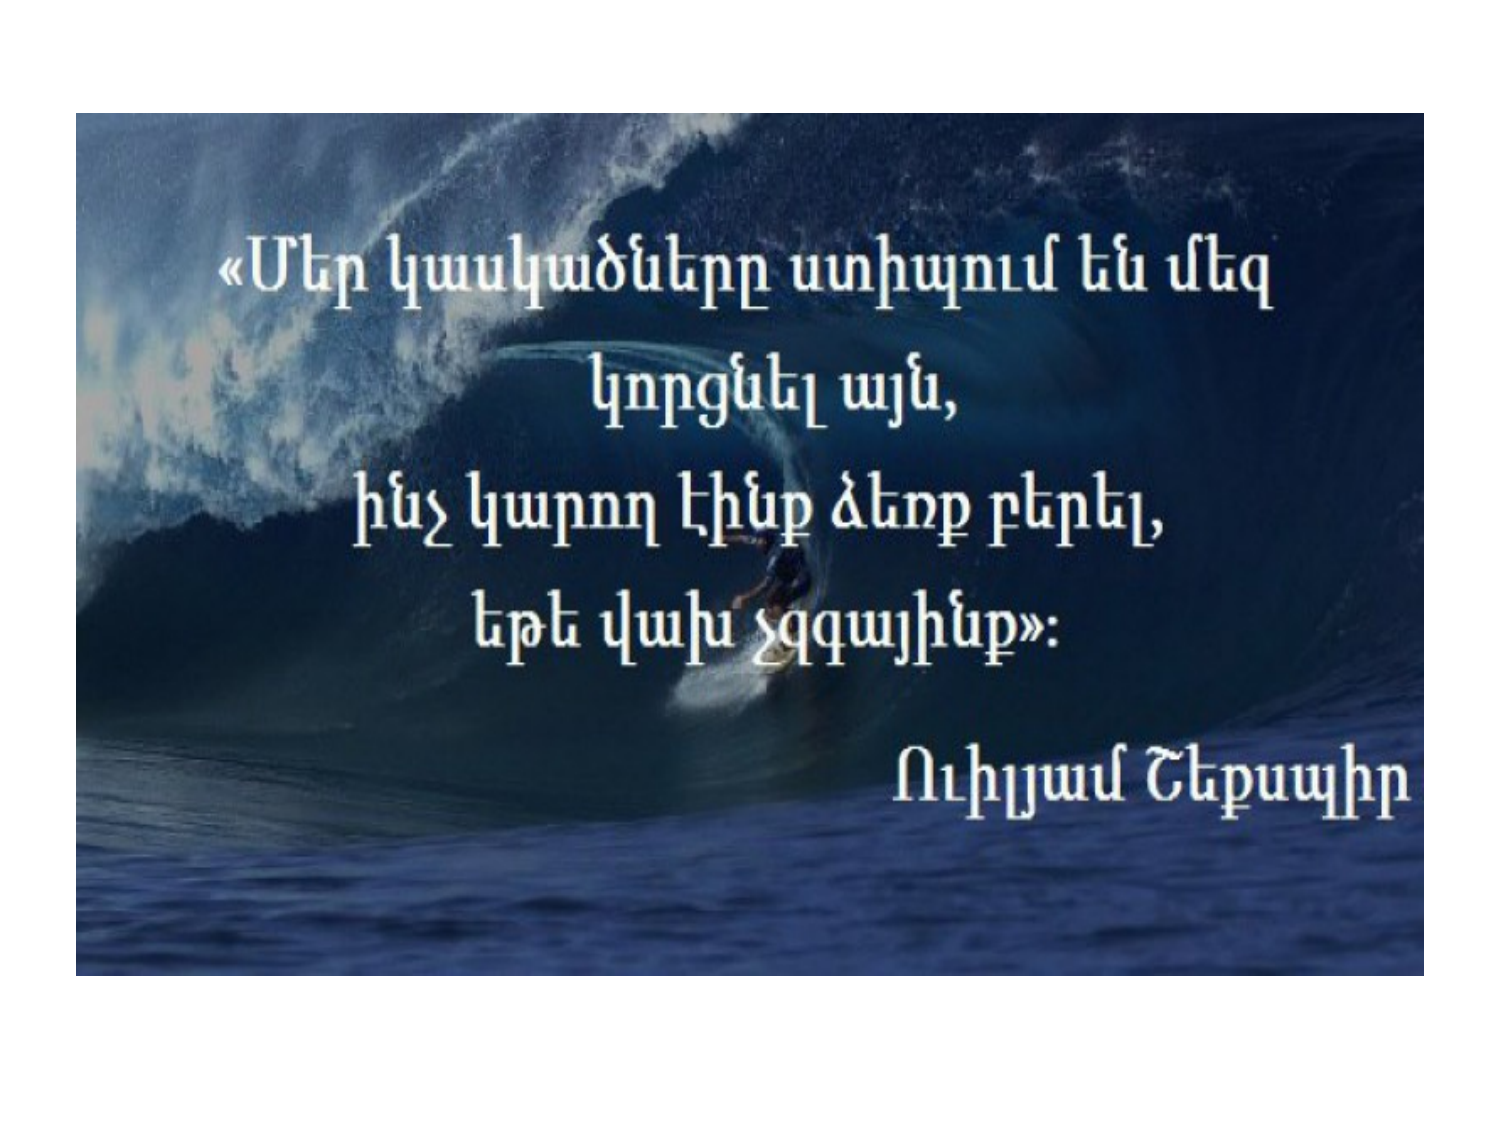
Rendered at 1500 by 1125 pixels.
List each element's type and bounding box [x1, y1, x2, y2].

list [76, 113, 1424, 977]
